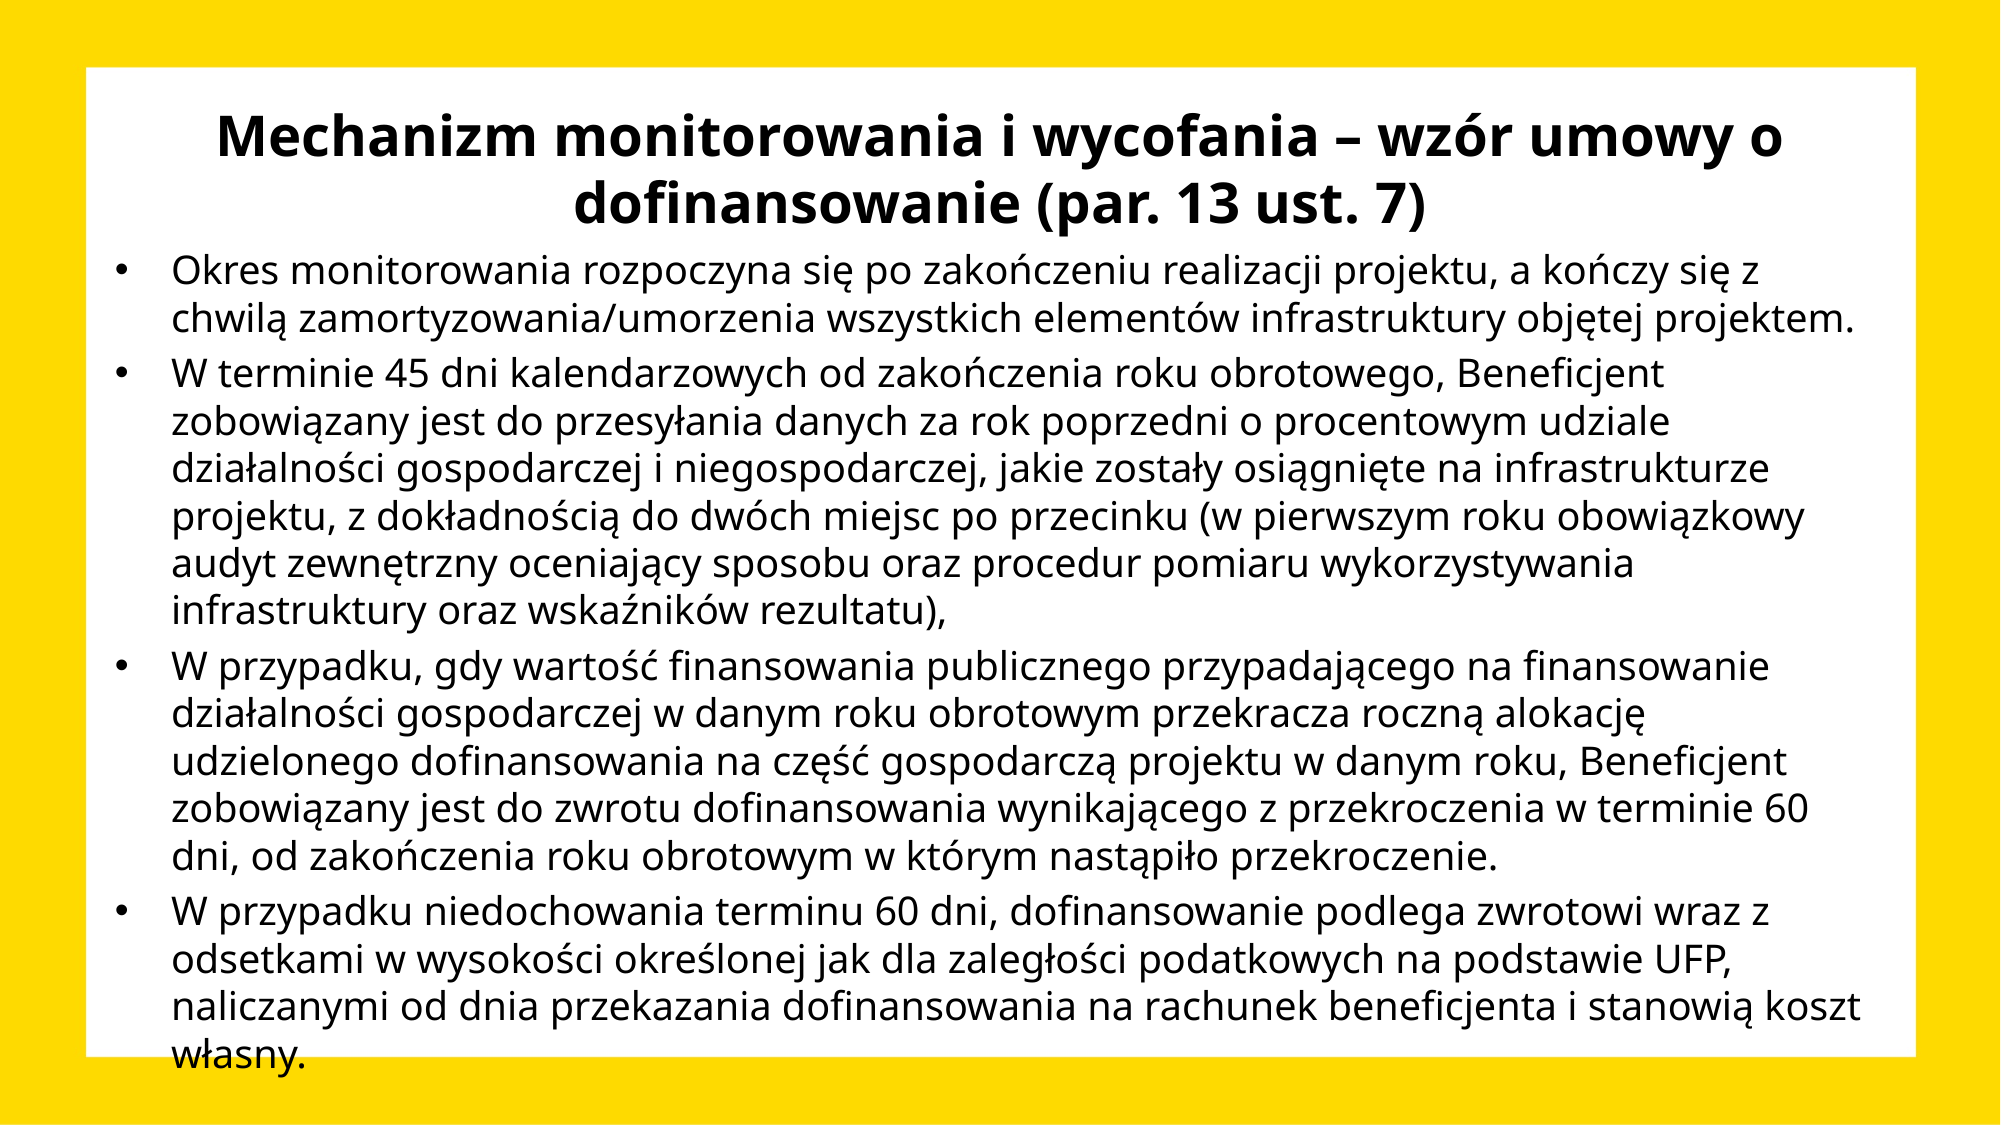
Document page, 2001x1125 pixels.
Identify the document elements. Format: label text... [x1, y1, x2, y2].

picture [0, 0, 2001, 1125]
title Mechanizm monitorowania i wycofania – wzór umowy o dofinansowanie (par. 13 ust. 7) [99, 92, 1900, 213]
list Okres monitorowania rozpoczyna się po zakończeniu realizacji projektu, a kończy się z chwilą zamortyzowania/umorzenia wszystkich elementów infrastruktury objętej projektem. W terminie 45 dni kalendarzowych od zakończenia roku obrotowego, Beneficjent zobowiązany jest do przesyłania danych za rok poprzedni o procentowym udziale działalności gospodarczej i niegospodarczej, jakie zostały osiągnięte na infrastrukturze projektu, z dokładnością do dwóch miejsc po przecinku (w pierwszym roku obowiązkowy audyt zewnętrzny oceniający sposobu oraz procedur pomiaru wykorzystywania infrastruktury oraz wskaźników rezultatu), W przypadku, gdy wartość finansowania publicznego przypadającego na finansowanie działalności gospodarczej w danym roku obrotowym przekracza roczną alokację udzielonego dofinansowania na część gospodarczą projektu w danym roku, Beneficjent zobowiązany jest do zwrotu dofinansowania wynikającego z przekroczenia w terminie 60 dni, od zakończenia roku obrotowym w którym nastąpiło przekroczenie. W przypadku niedochowania terminu 60 dni, dofinansowanie podlega zwrotowi wraz z odsetkami w wysokości określonej jak dla zaległości podatkowych na podstawie UFP, naliczanymi od dnia przekazania dofinansowania na rachunek beneficjenta i stanowią koszt własny. [99, 237, 1900, 1050]
